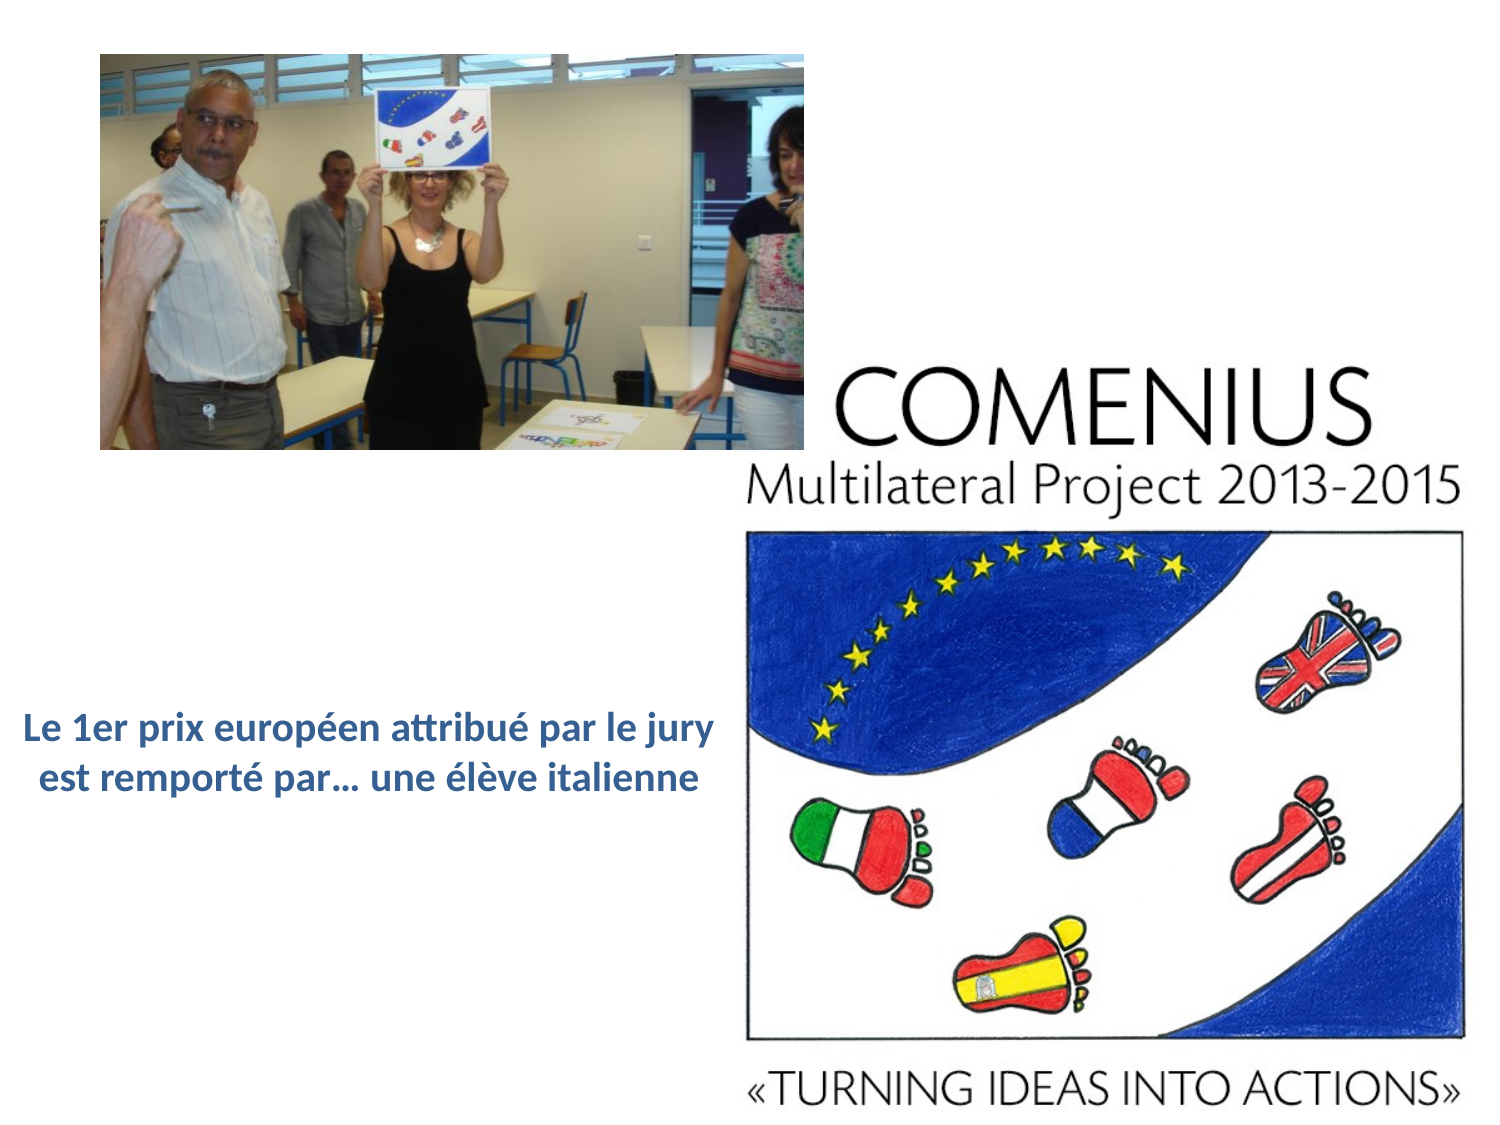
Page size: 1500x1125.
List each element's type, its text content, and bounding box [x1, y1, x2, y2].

picture [100, 54, 1476, 1125]
text_box Le 1er prix européen attribué par le jury est remporté par… une élève italienne [0, 692, 732, 808]
